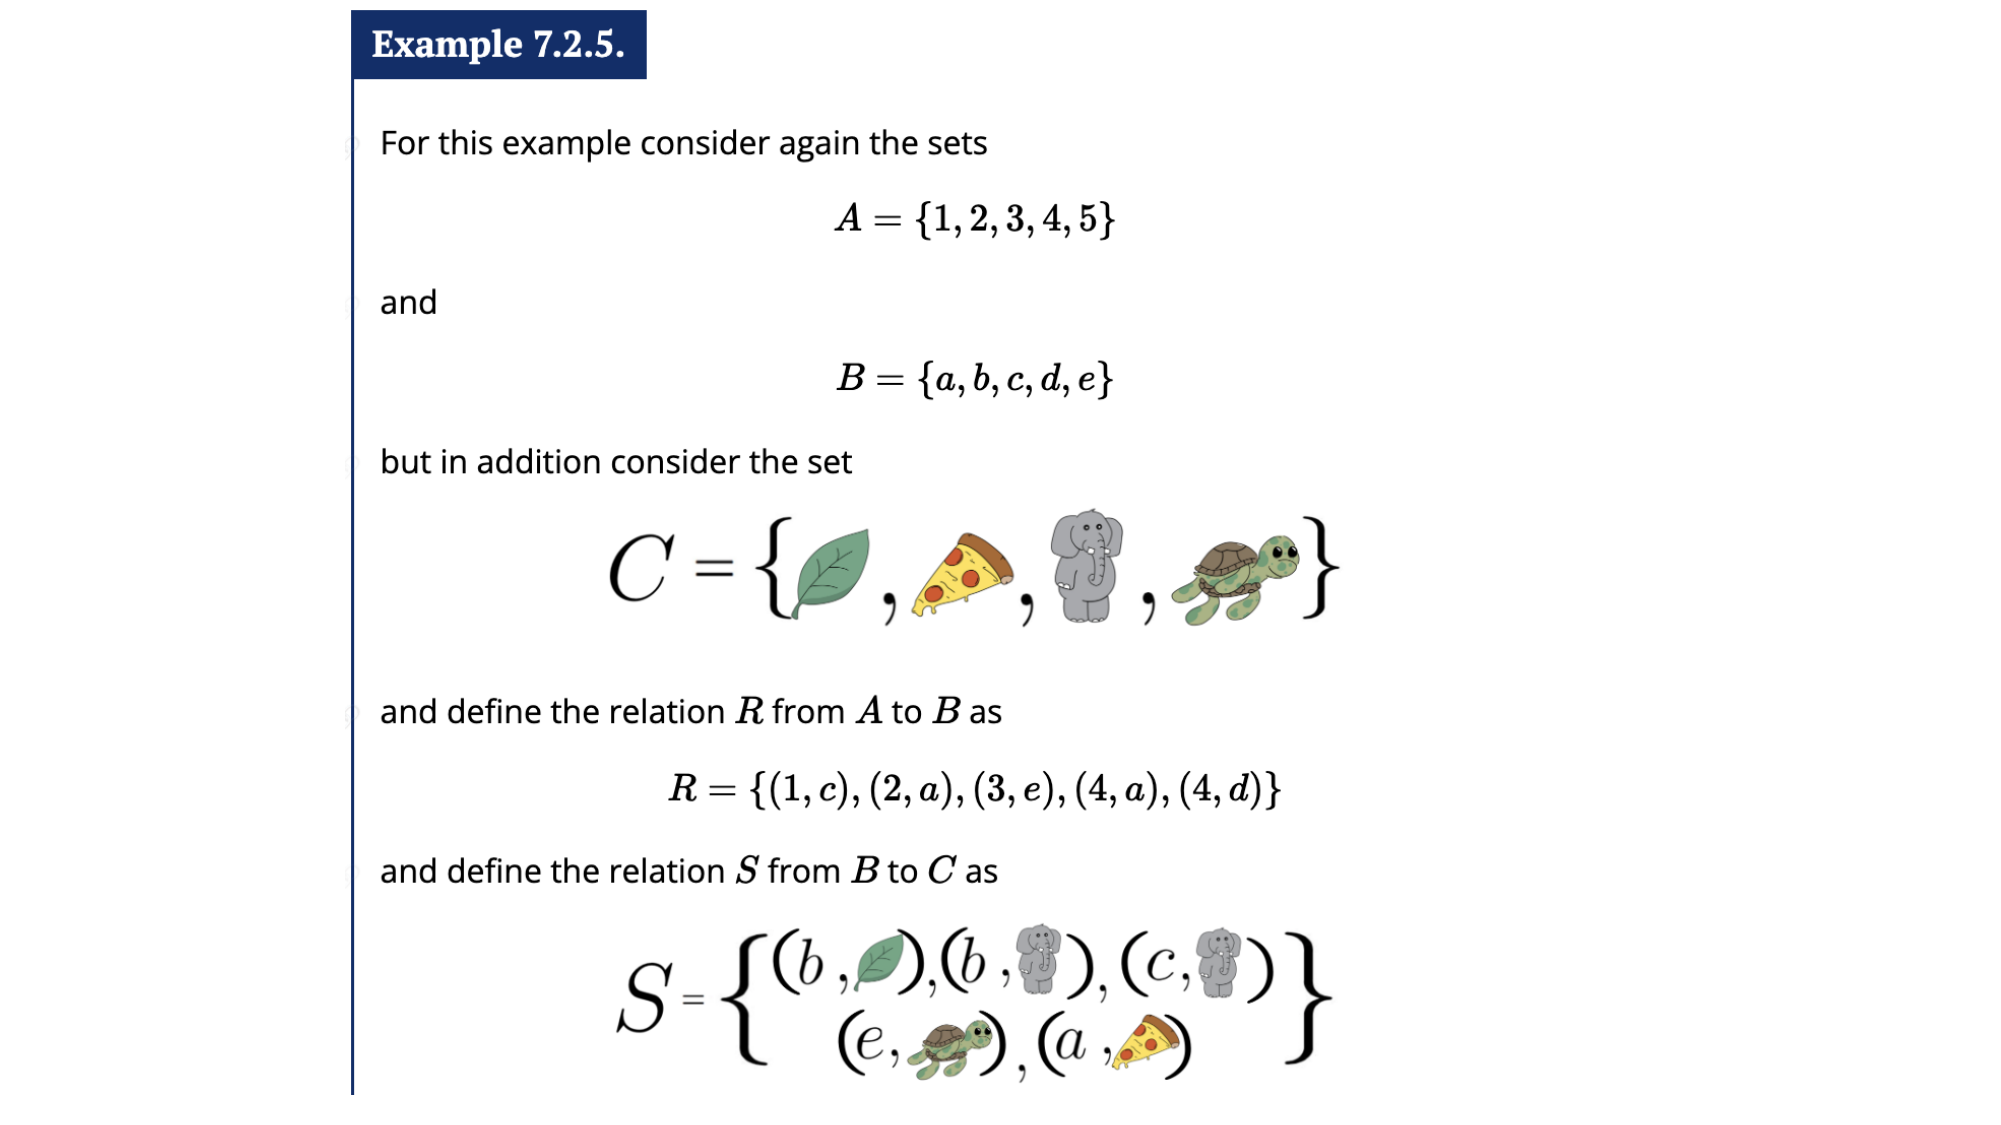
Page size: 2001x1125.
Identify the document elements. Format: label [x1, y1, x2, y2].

picture [345, 1, 1622, 1095]
